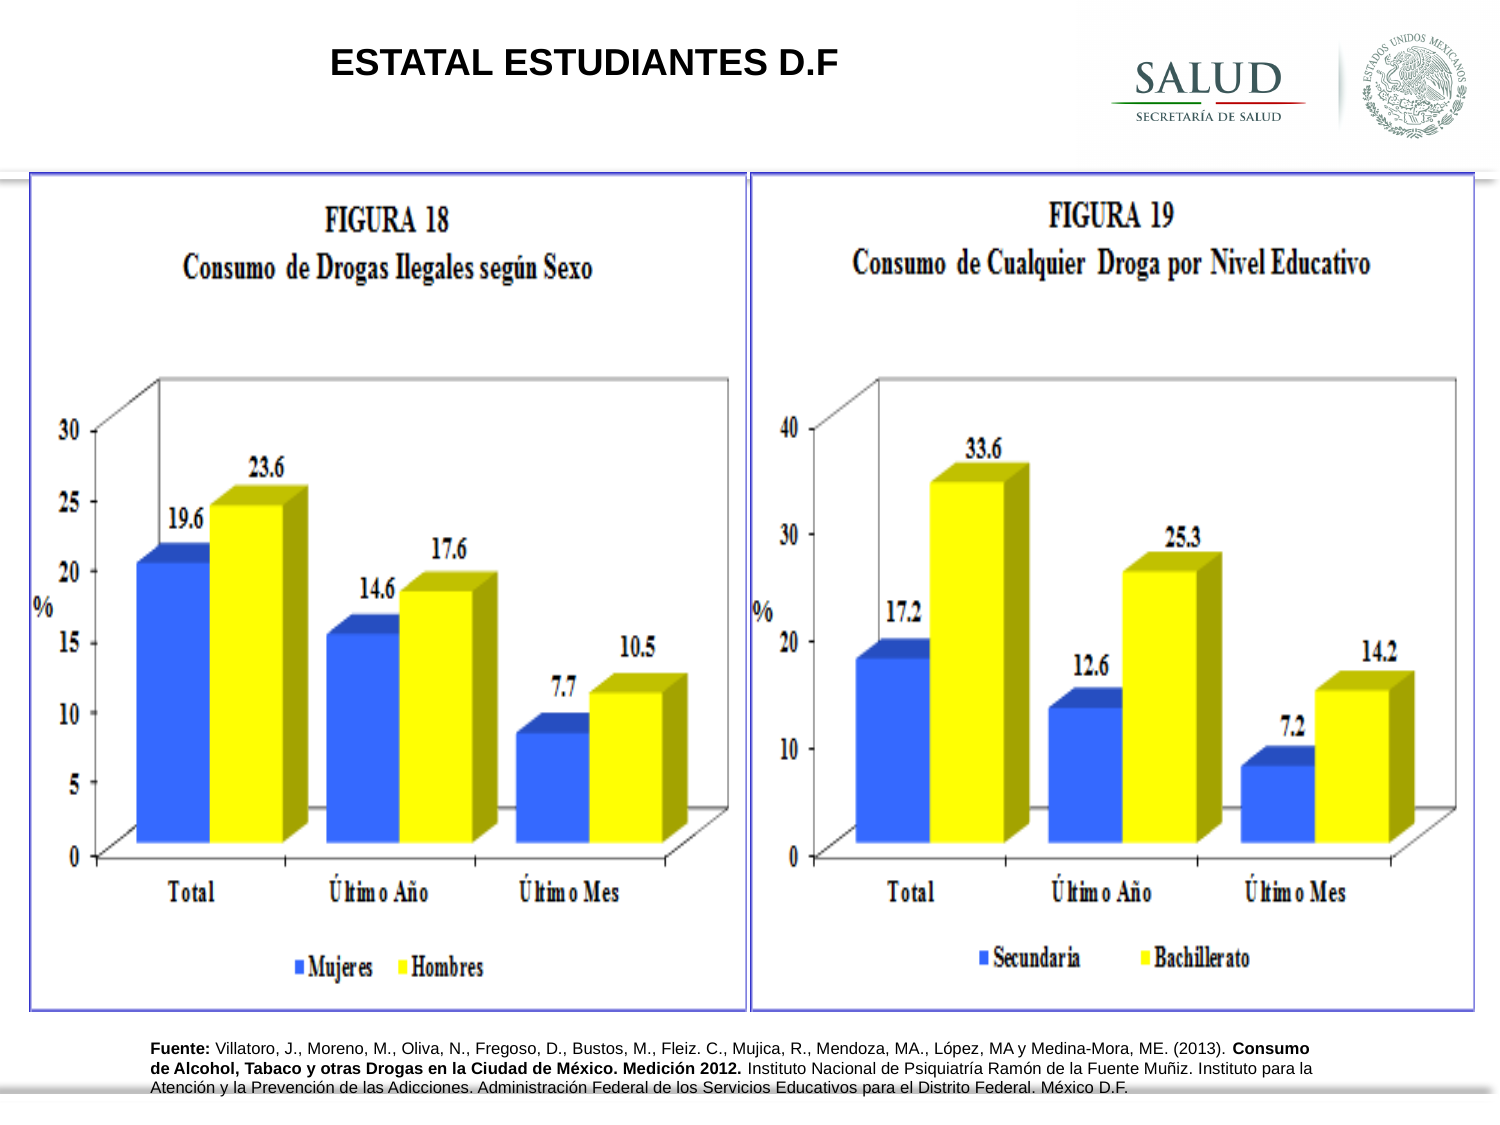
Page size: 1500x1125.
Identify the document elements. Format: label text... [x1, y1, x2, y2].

picture [1076, 0, 1500, 171]
text_box Fuente: Villatoro, J., Moreno, M., Oliva, N., Fregoso, D., Bustos, M., Fleiz. C., Mujica, R., Mendoza, MA., López, MA y Medina-Mora, ME. (2013). Consumo de Alcohol, Tabaco y otras Drogas en la Ciudad de México. Medición 2012. Instituto Nacional de Psiquiatría Ramón de la Fuente Muñiz. Instituto para la Atención y la Prevención de las Adicciones. Administración Federal de los Servicios Educativos para el Distrito Federal. México D.F. [135, 1030, 1329, 1105]
text_box ESTATAL ESTUDIANTES D.F [100, 30, 1069, 91]
picture [749, 172, 1475, 1012]
picture [29, 172, 747, 1012]
